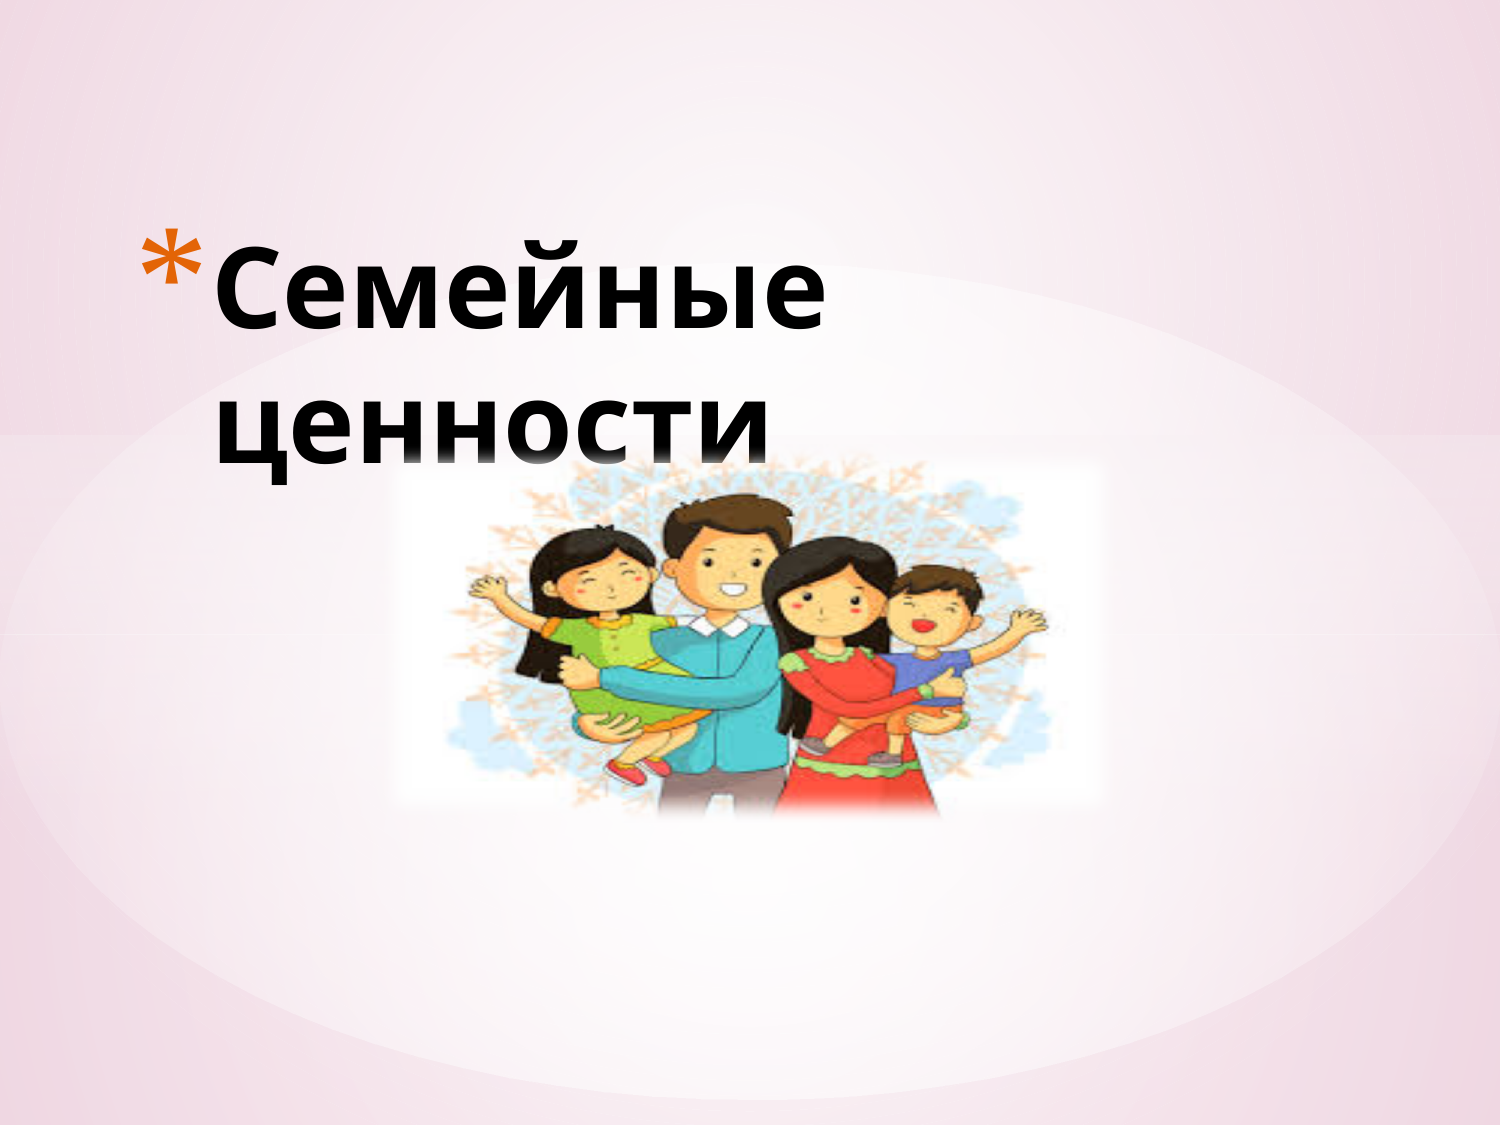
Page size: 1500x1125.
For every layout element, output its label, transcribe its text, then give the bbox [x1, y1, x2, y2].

picture [376, 444, 1121, 823]
title Семейные ценности [91, 208, 1336, 421]
